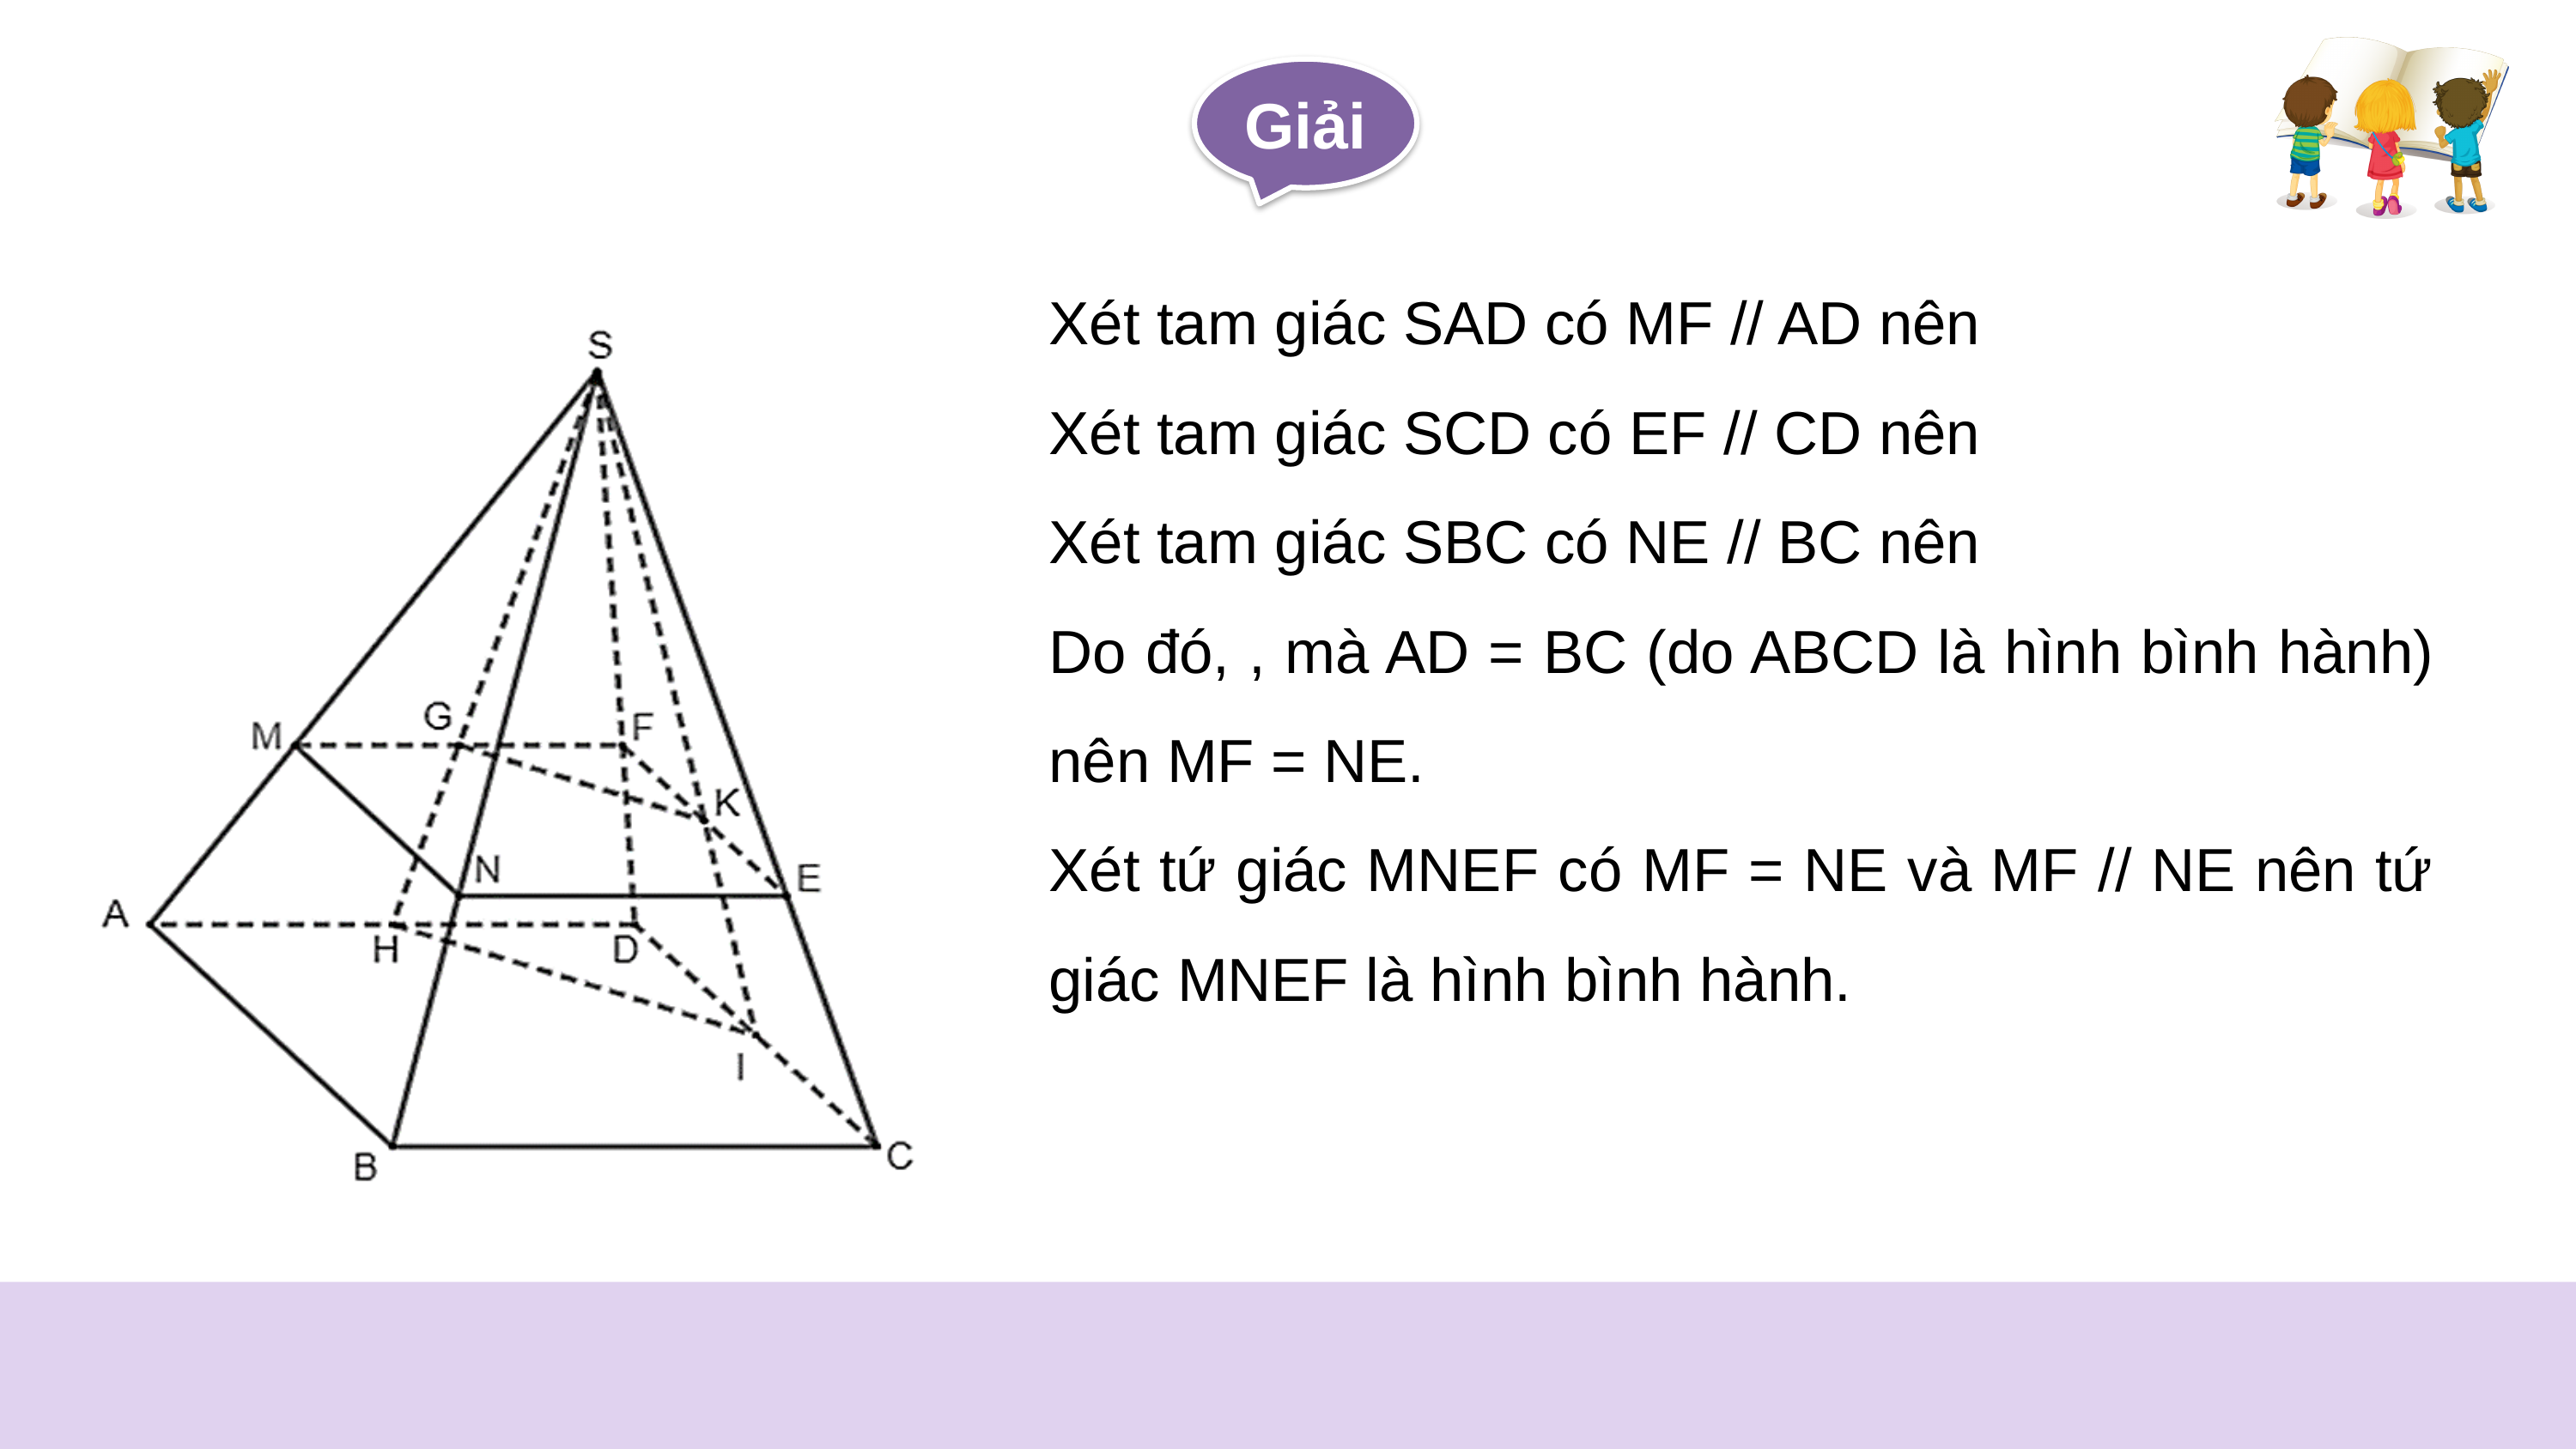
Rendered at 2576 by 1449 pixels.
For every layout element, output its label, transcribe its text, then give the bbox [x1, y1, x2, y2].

picture [64, 303, 967, 1229]
text_box [0, 1282, 2576, 1449]
picture [2275, 37, 2509, 220]
text_box Giải [1191, 56, 1420, 207]
